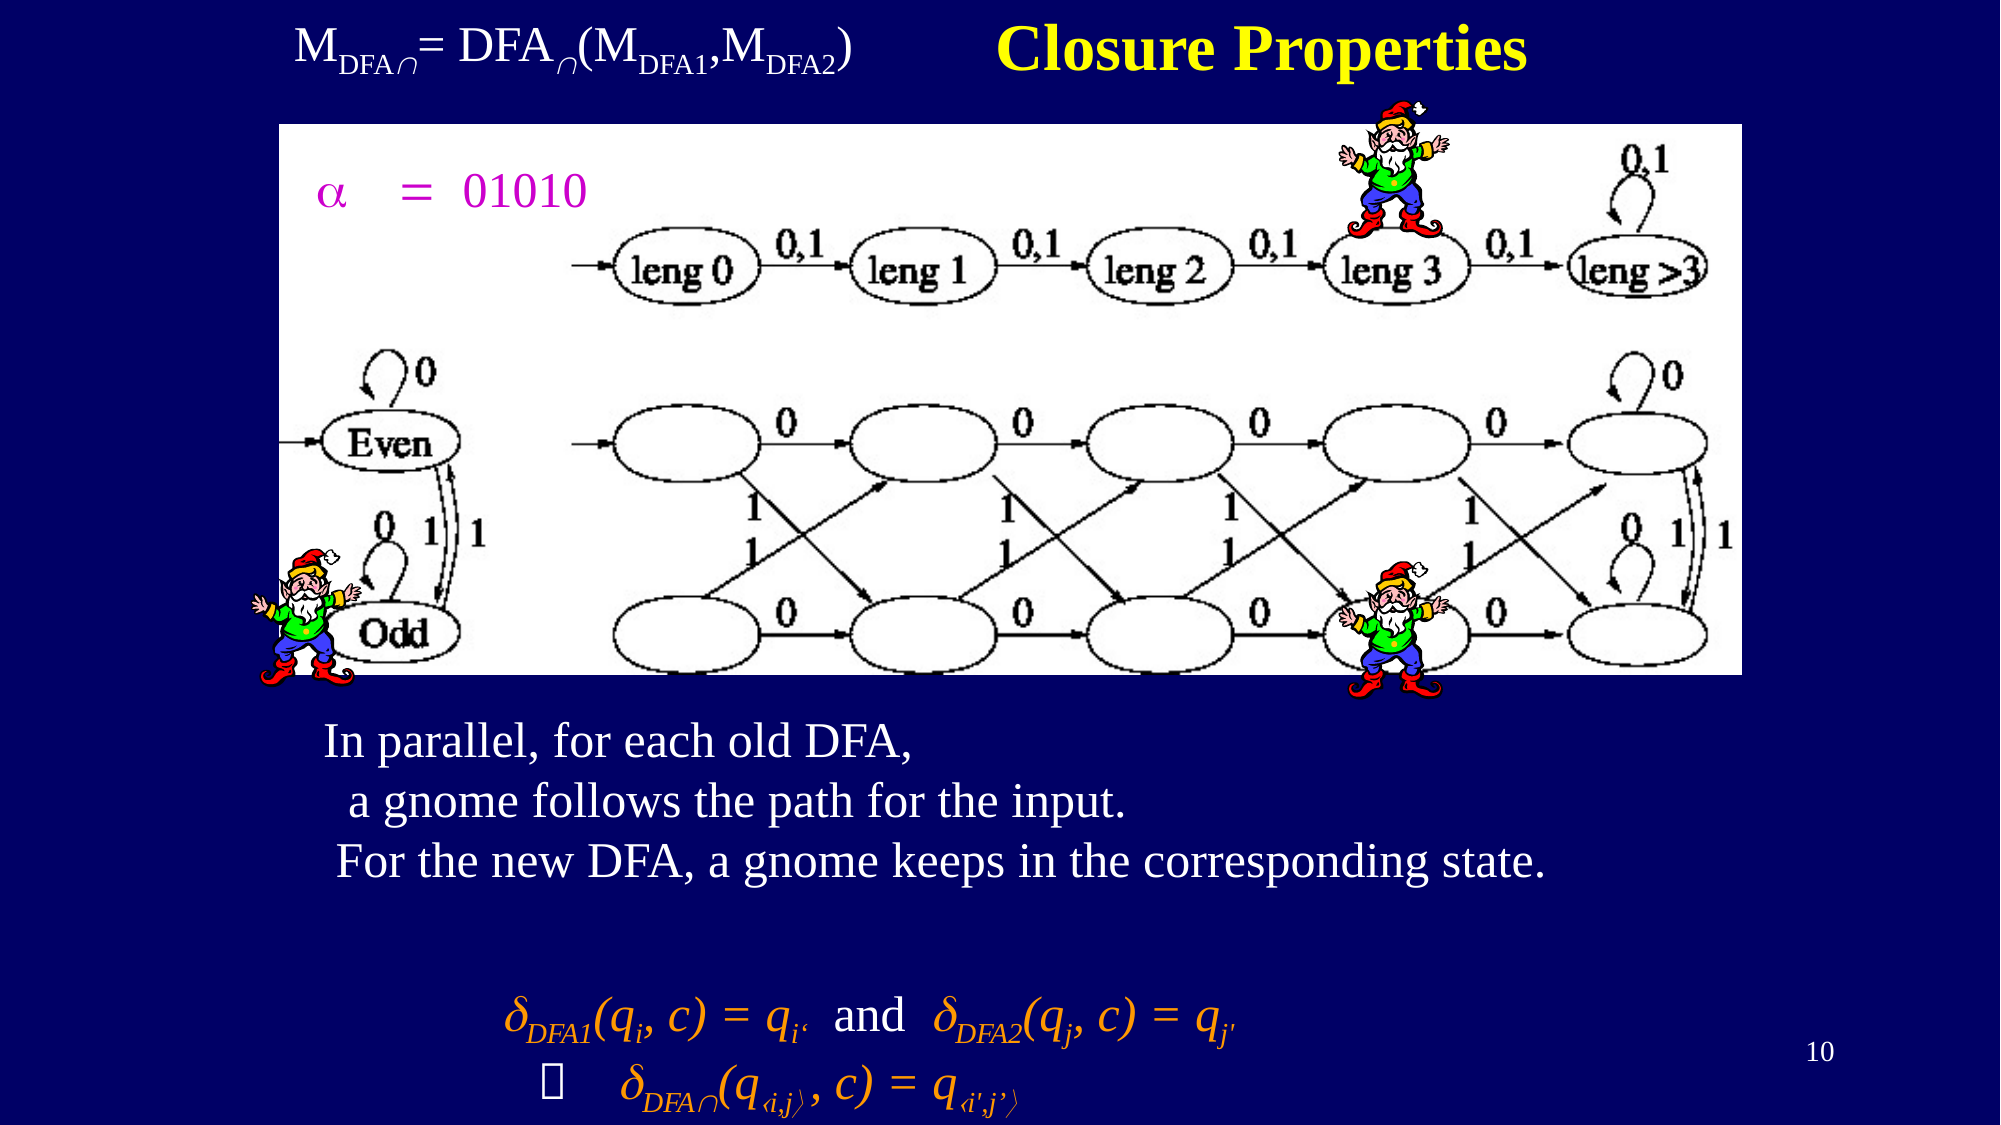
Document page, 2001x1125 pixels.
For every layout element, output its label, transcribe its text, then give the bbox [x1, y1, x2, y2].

text_box DFA1(qi, c) = qi‘ and DFA2(qj, c) = qj'  DFA(qi,j , c) = qi',j’ [443, 962, 1785, 1125]
text_box Closure Properties [624, 0, 1900, 138]
picture [249, 99, 1742, 701]
slide_number 10 [1785, 1024, 1851, 1101]
text_box In parallel, for each old DFA, a gnome follows the path for the input. For the new DFA, a gnome keeps in the corresponding state. [308, 699, 1562, 895]
text_box MDFA= DFA(MDFA1,MDFA2) [159, 0, 969, 88]
